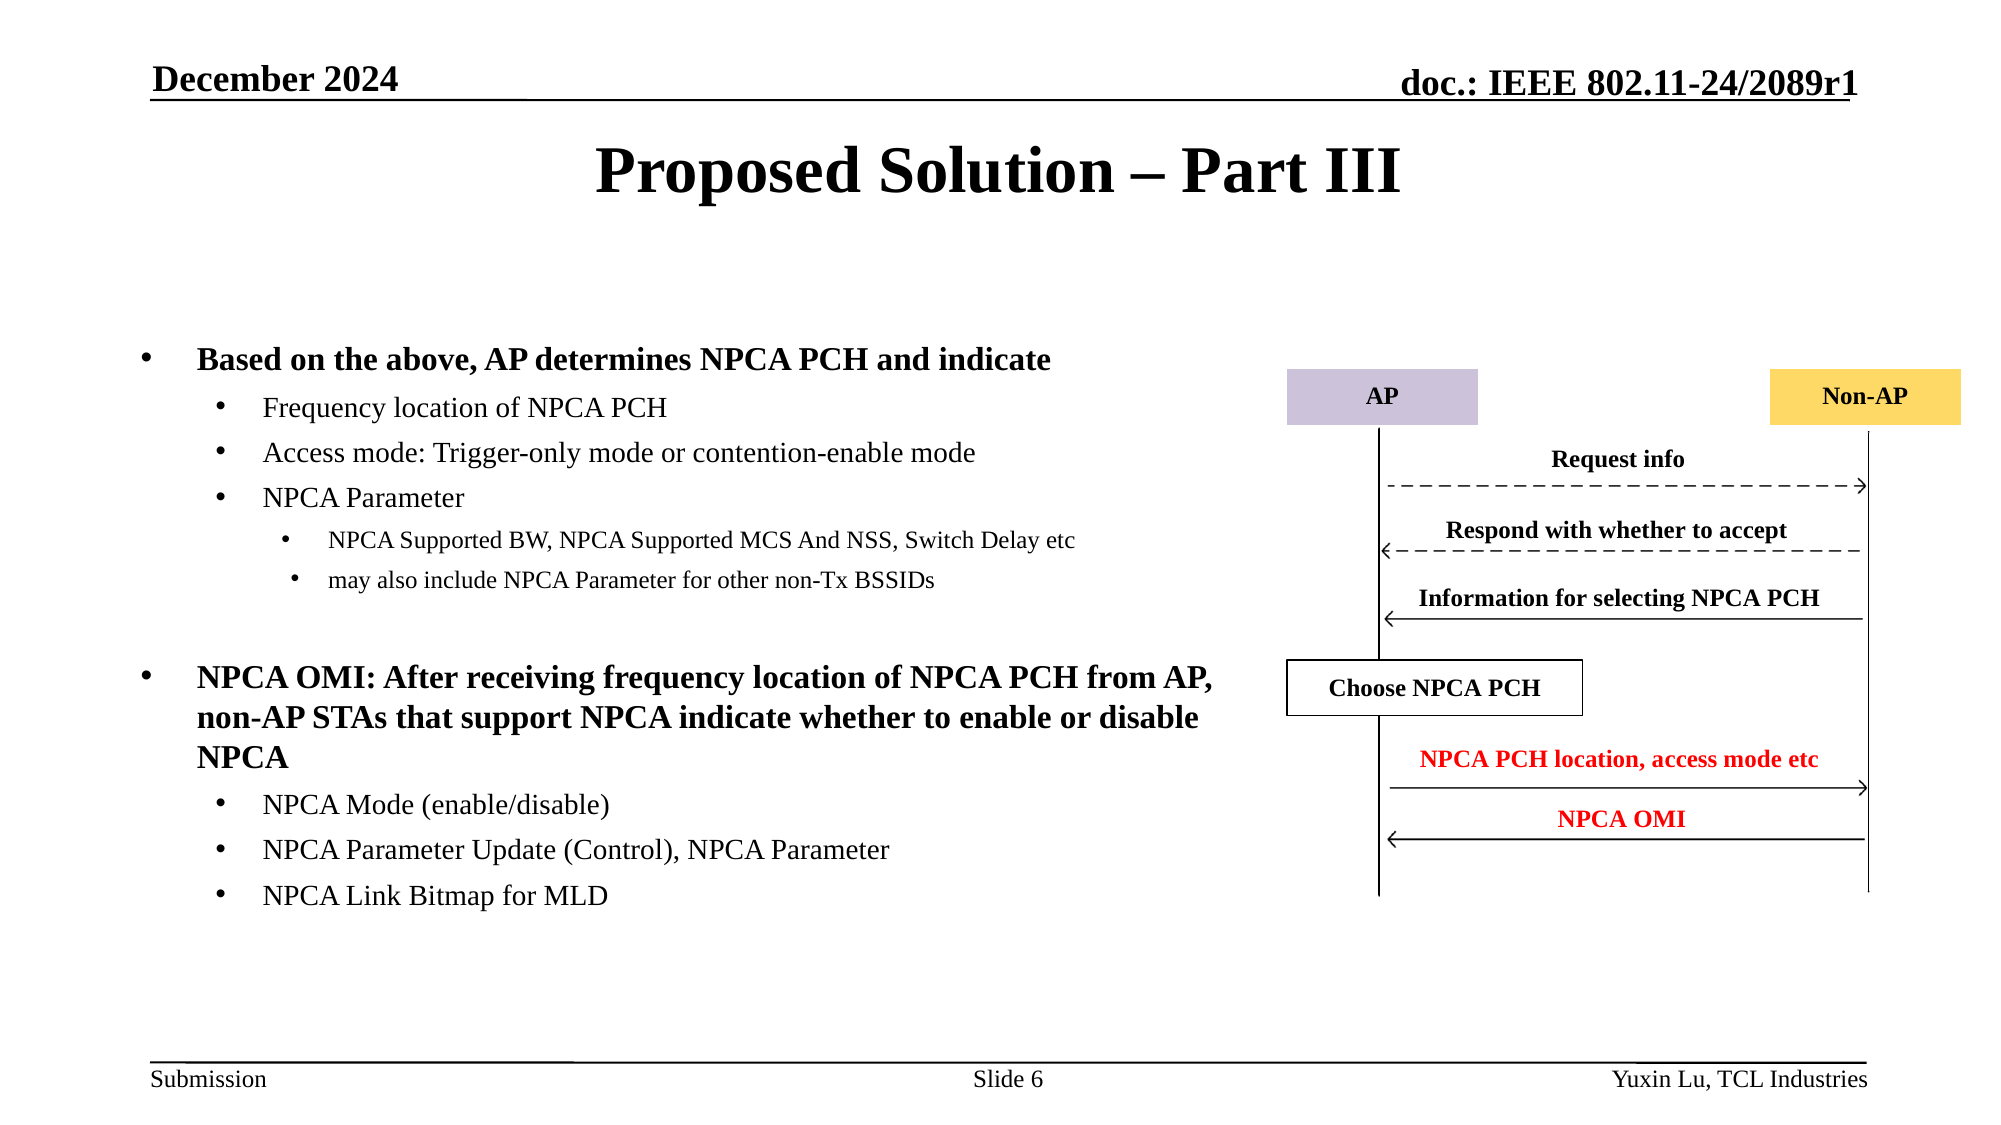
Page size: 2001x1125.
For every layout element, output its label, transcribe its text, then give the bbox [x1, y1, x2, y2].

title Proposed Solution – Part III [149, 112, 1850, 221]
slide_number Slide 6 [950, 1061, 1067, 1123]
text_box Based on the above, AP determines NPCA PCH and indicate Frequency location of NPCA PCH Access mode: Trigger-only mode or contention-enable mode NPCA Parameter NPCA Supported BW, NPCA Supported MCS And NSS, Switch Delay etc may also include NPCA Parameter for other non-Tx BSSIDs NPCA OMI: After receiving frequency location of NPCA PCH from AP, non-AP STAs that support NPCA indicate whether to enable or disable NPCA NPCA Mode (enable/disable) NPCA Parameter Update (Control), NPCA Parameter NPCA Link Bitmap for MLD [125, 330, 1267, 968]
picture [1283, 366, 1963, 899]
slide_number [152, 54, 563, 100]
footer Yuxin Lu, TCL Industries [1171, 1061, 1869, 1093]
